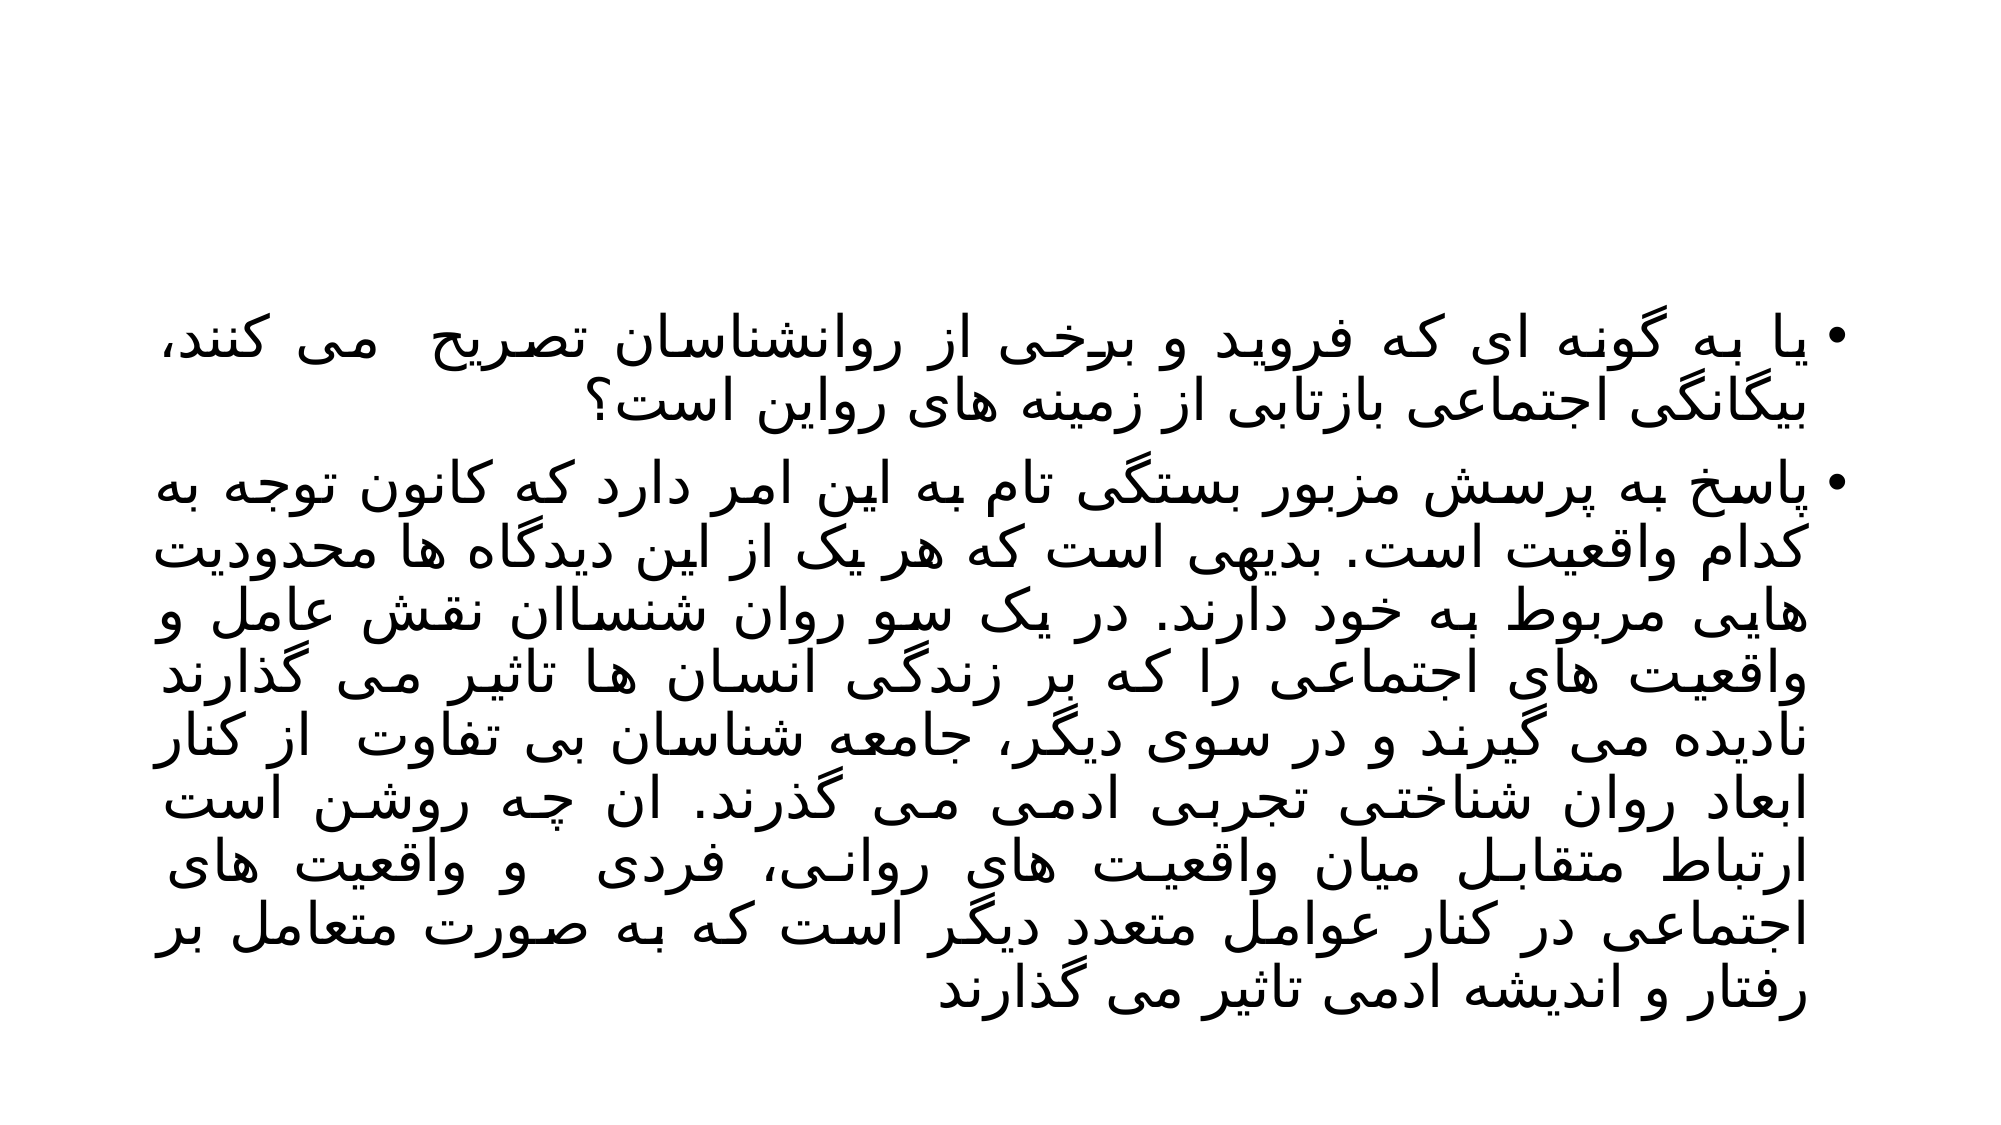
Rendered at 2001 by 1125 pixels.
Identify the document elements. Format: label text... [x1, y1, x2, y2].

list یا به گونه ای که فروید و برخی از روانشناسان تصریح می کنند، بیگانگی اجتماعی بازتابی از زمینه های رواین است؟ پاسخ به پرسش مزبور بستگی تام به این امر دارد که کانون توجه به کدام واقعیت است. بدیهی است که هر یک از این دیدگاه ها محدودیت هایی مربوط به خود دارند. در یک سو روان شنساان نقش عامل و واقعیت های اجتماعی را که بر زندگی انسان ها تاثیر می گذارند نادیده می گیرند و در سوی دیگر، جامعه شناسان بی تفاوت از کنار ابعاد روان شناختی تجربی ادمی می گذرند. ان چه روشن است ارتباط متقابل میان واقعیت های روانی، فردی و واقعیت های اجتماعی در کنار عوامل متعدد دیگر است که به صورت متعامل بر رفتار و اندیشه ادمی تاثیر می گذارند [137, 299, 1863, 1014]
